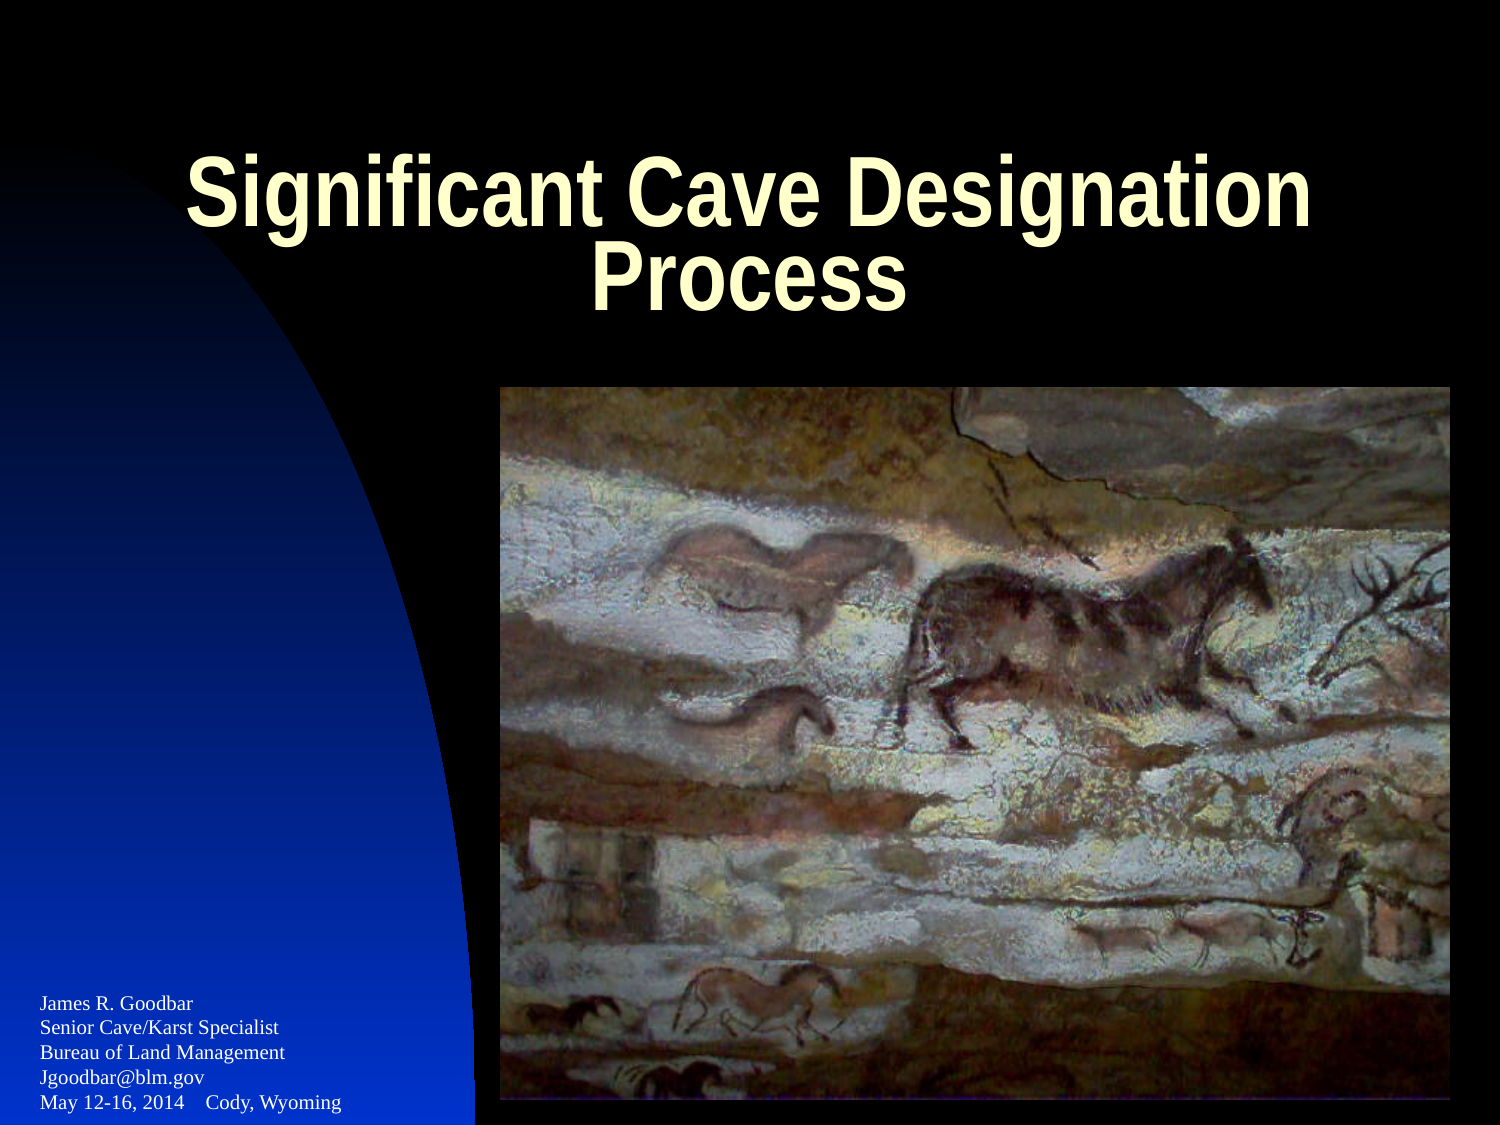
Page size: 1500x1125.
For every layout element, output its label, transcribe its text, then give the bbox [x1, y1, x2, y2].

picture [499, 387, 1451, 1101]
text_box James R. Goodbar Senior Cave/Karst Specialist Bureau of Land Management Jgoodbar@blm.gov May 12-16, 2014 Cody, Wyoming [24, 981, 375, 1122]
title Significant Cave Designation Process [37, 99, 1463, 388]
